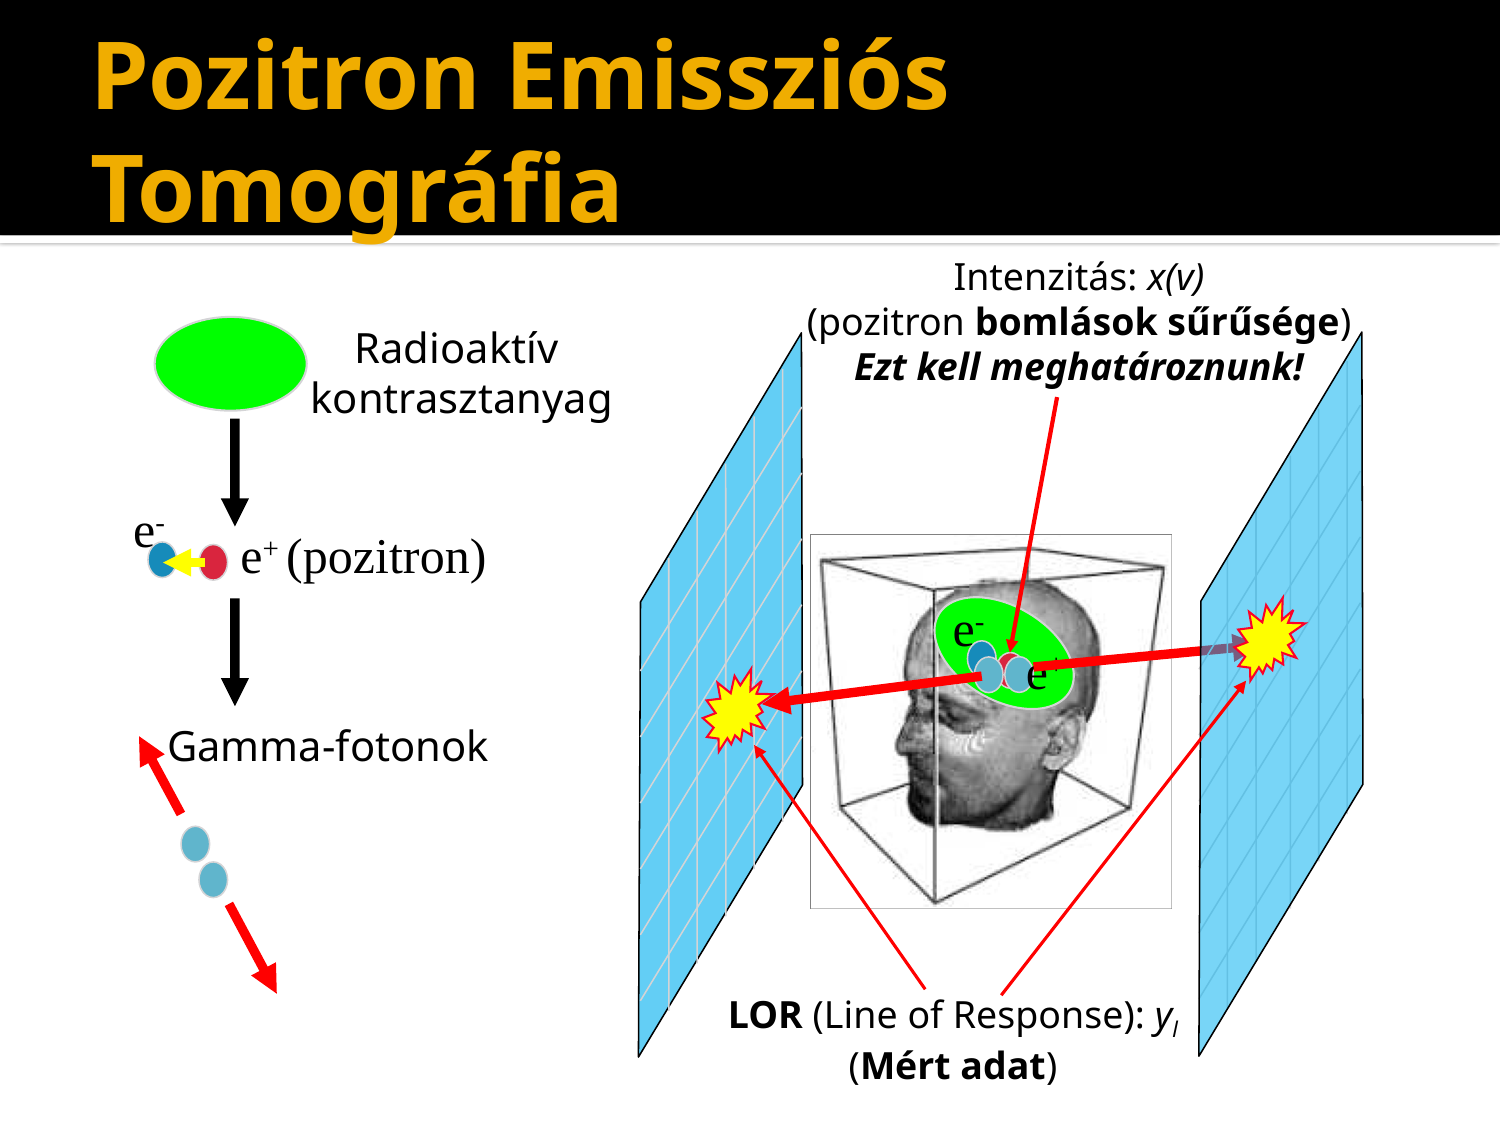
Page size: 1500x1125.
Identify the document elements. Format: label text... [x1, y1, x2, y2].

text_box [139, 736, 182, 815]
text_box Intenzitás: x(v) (pozitron bomlások sűrűsége) Ezt kell meghatároznunk! [782, 245, 1376, 396]
text_box [1198, 332, 1363, 1057]
text_box [198, 861, 228, 898]
text_box Gamma-fotonok [152, 712, 504, 777]
text_box [1178, 680, 1247, 769]
text_box [702, 668, 774, 752]
text_box [198, 544, 225, 581]
text_box [754, 745, 804, 817]
text_box [228, 598, 242, 707]
text_box Radioaktív kontrasztanyag [295, 314, 628, 430]
text_box LOR (Line of Response): yl (Mért adat) [713, 983, 1193, 1095]
picture [810, 534, 1172, 909]
text_box e+ (pozitron) [225, 516, 502, 592]
text_box [228, 903, 277, 994]
title Pozitron Emissziós Tomográfia [75, 25, 1425, 231]
text_box e- [118, 490, 181, 566]
text_box [1234, 597, 1306, 681]
text_box [148, 566, 175, 578]
text_box [761, 696, 804, 709]
text_box [181, 826, 210, 862]
text_box [154, 316, 295, 411]
text_box [162, 556, 205, 569]
text_box [638, 332, 803, 1058]
